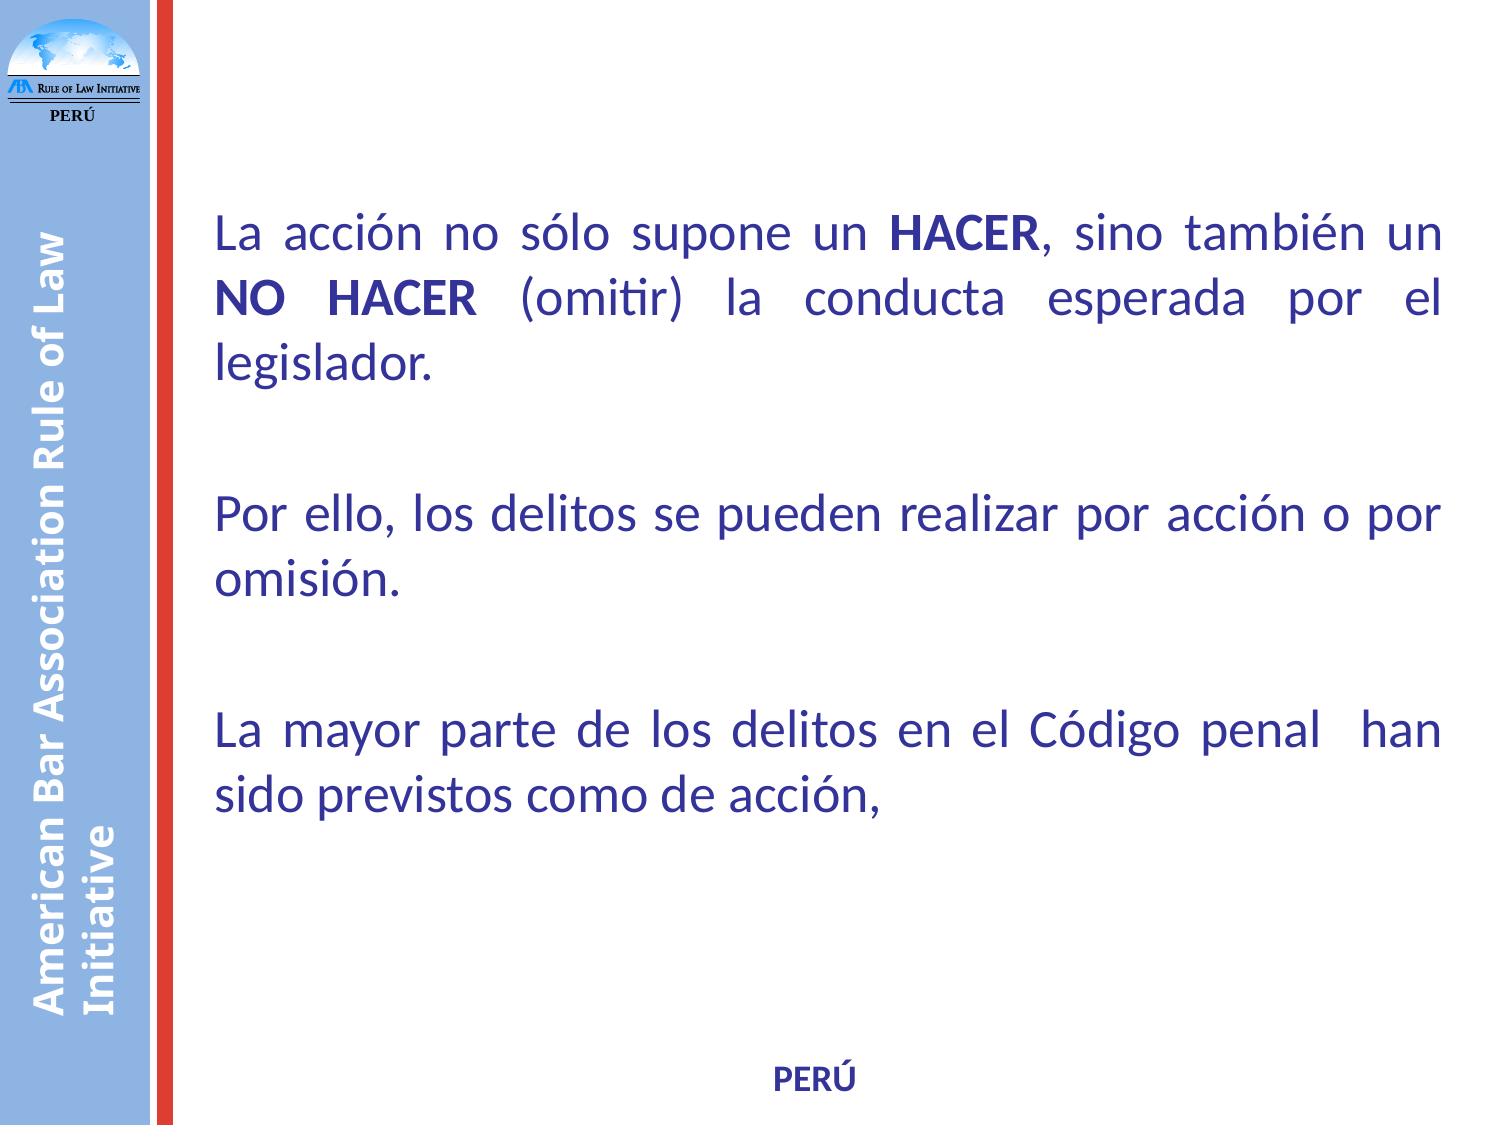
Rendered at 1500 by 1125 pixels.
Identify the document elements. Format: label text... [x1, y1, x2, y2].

list La acción no sólo supone un HACER, sino también un NO HACER (omitir) la conducta esperada por el legislador. Por ello, los delitos se pueden realizar por acción o por omisión. La mayor parte de los delitos en el Código penal han sido previstos como de acción, [183, 125, 1459, 835]
